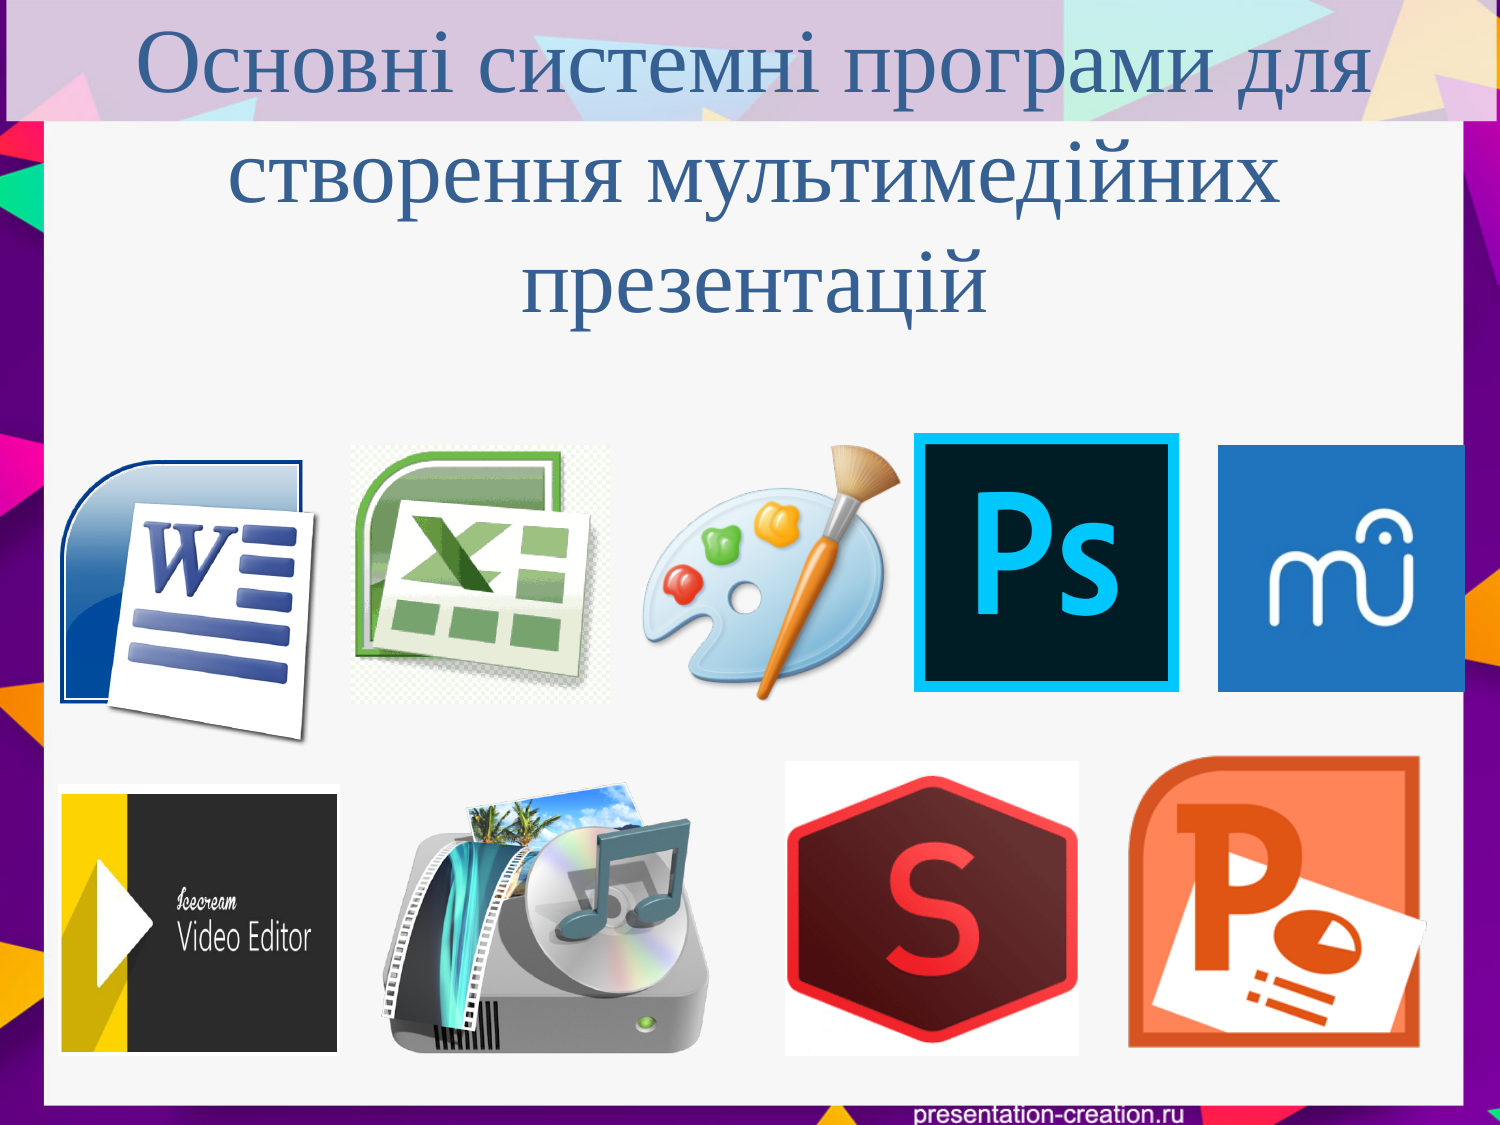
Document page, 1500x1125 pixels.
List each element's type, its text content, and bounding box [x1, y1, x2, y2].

picture [0, 0, 1500, 1125]
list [34, 445, 341, 751]
title Основні системні програми для створення мультимедійних презентацій [5, 0, 1500, 347]
